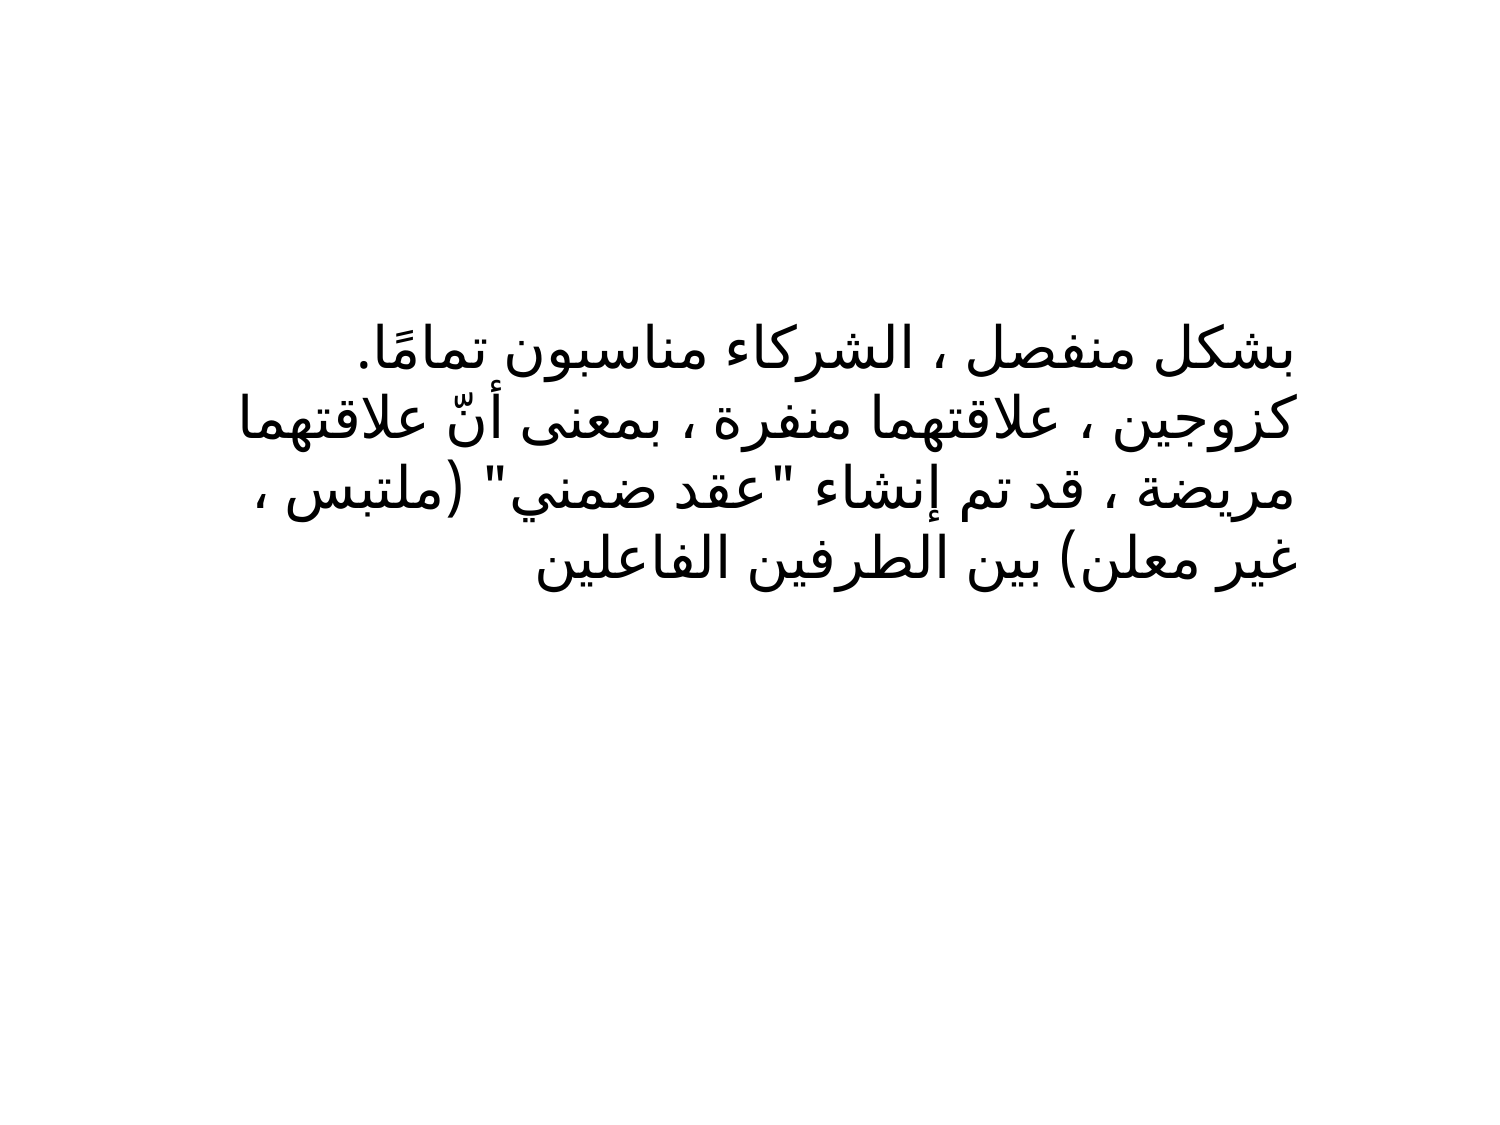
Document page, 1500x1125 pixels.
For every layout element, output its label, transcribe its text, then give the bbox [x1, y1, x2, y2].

text_box بشكل منفصل ، الشركاء مناسبون تمامًا. كزوجين ، علاقتهما منفرة ، بمعنى أنّ علاقتهما مريضة ، قد تم إنشاء "عقد ضمني" (ملتبس ، غير معلن) بين الطرفين الفاعلين [147, 302, 1313, 598]
